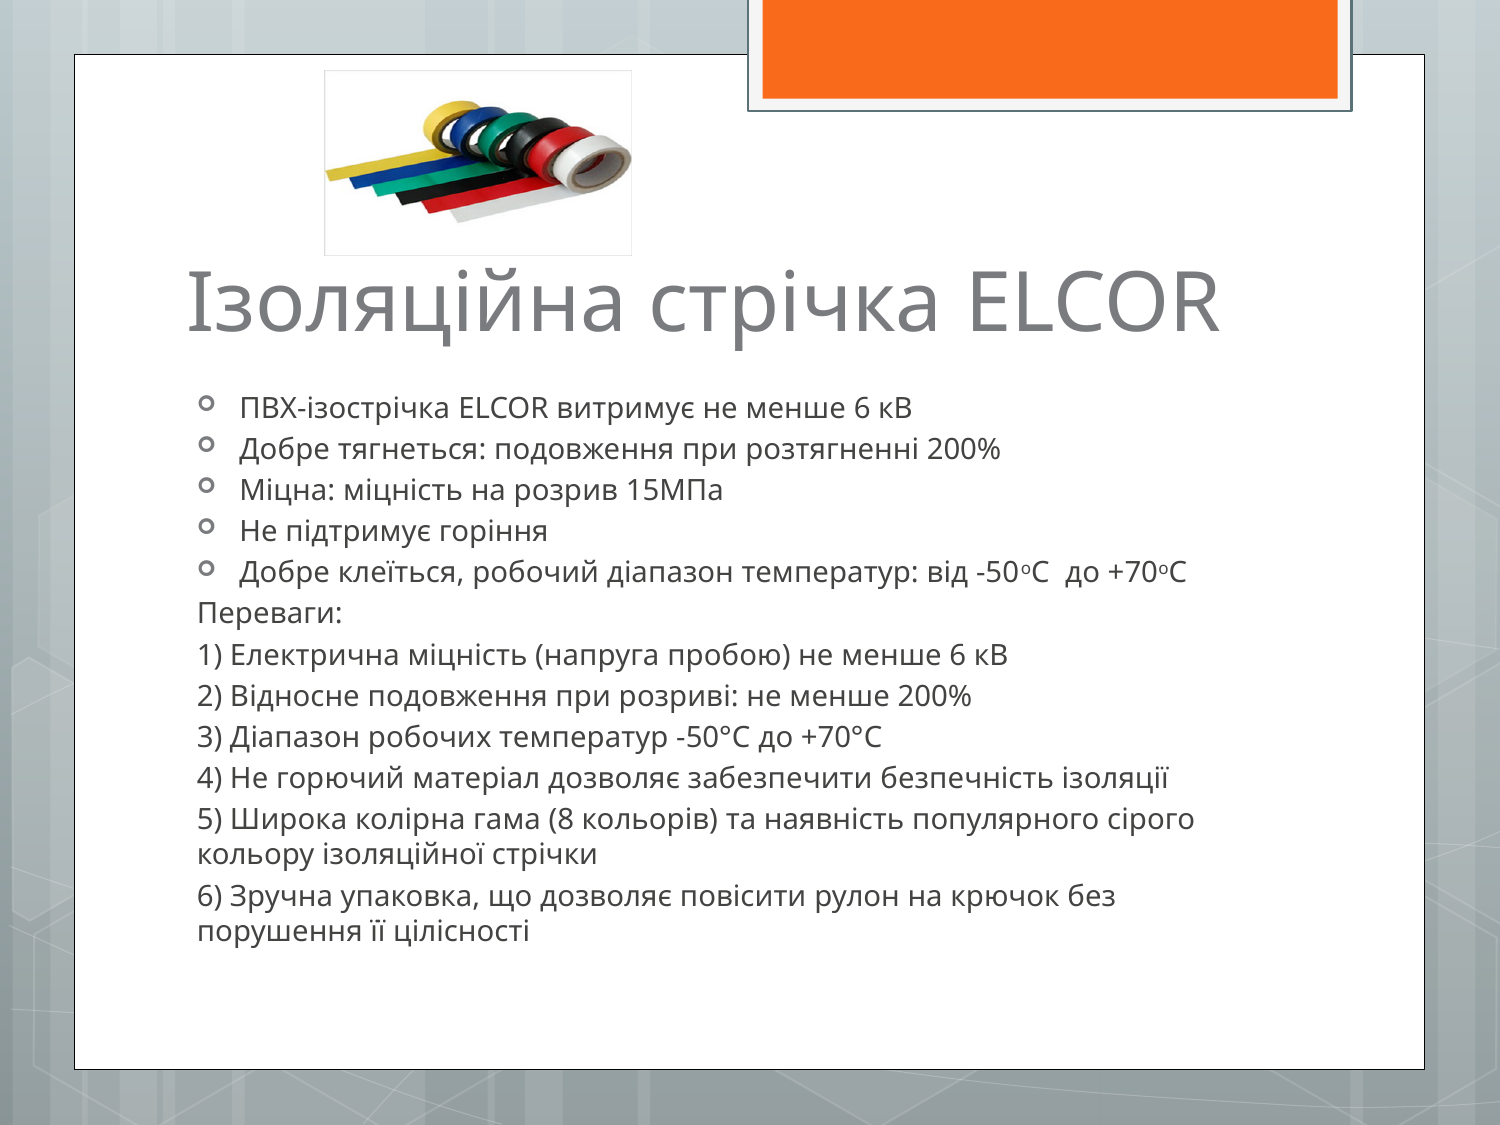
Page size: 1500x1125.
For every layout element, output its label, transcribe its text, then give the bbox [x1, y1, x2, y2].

list ПВХ-ізострічка ELCOR витримує не менше 6 кВ Добре тягнеться: подовження при розтягненні 200% Міцна: міцність на розрив 15МПа Не підтримує горіння Добре клеїться, робочий діапазон температур: від -50oC до +70oC Переваги: 1) Електрична міцність (напруга пробою) не менше 6 кВ 2) Відносне подовження при розриві: не менше 200% 3) Діапазон робочих температур -50°С до +70°С 4) Не горючий матеріал дозволяє забезпечити безпечність ізоляції 5) Широка колірна гама (8 кольорів) та наявність популярного сірого кольору ізоляційної стрічки 6) Зручна упаковка, що дозволяє повісити рулон на крючок без порушення її цілісності [171, 381, 1283, 957]
picture [324, 70, 633, 256]
title Ізоляційна стрічка ELCOR [171, 168, 1324, 357]
